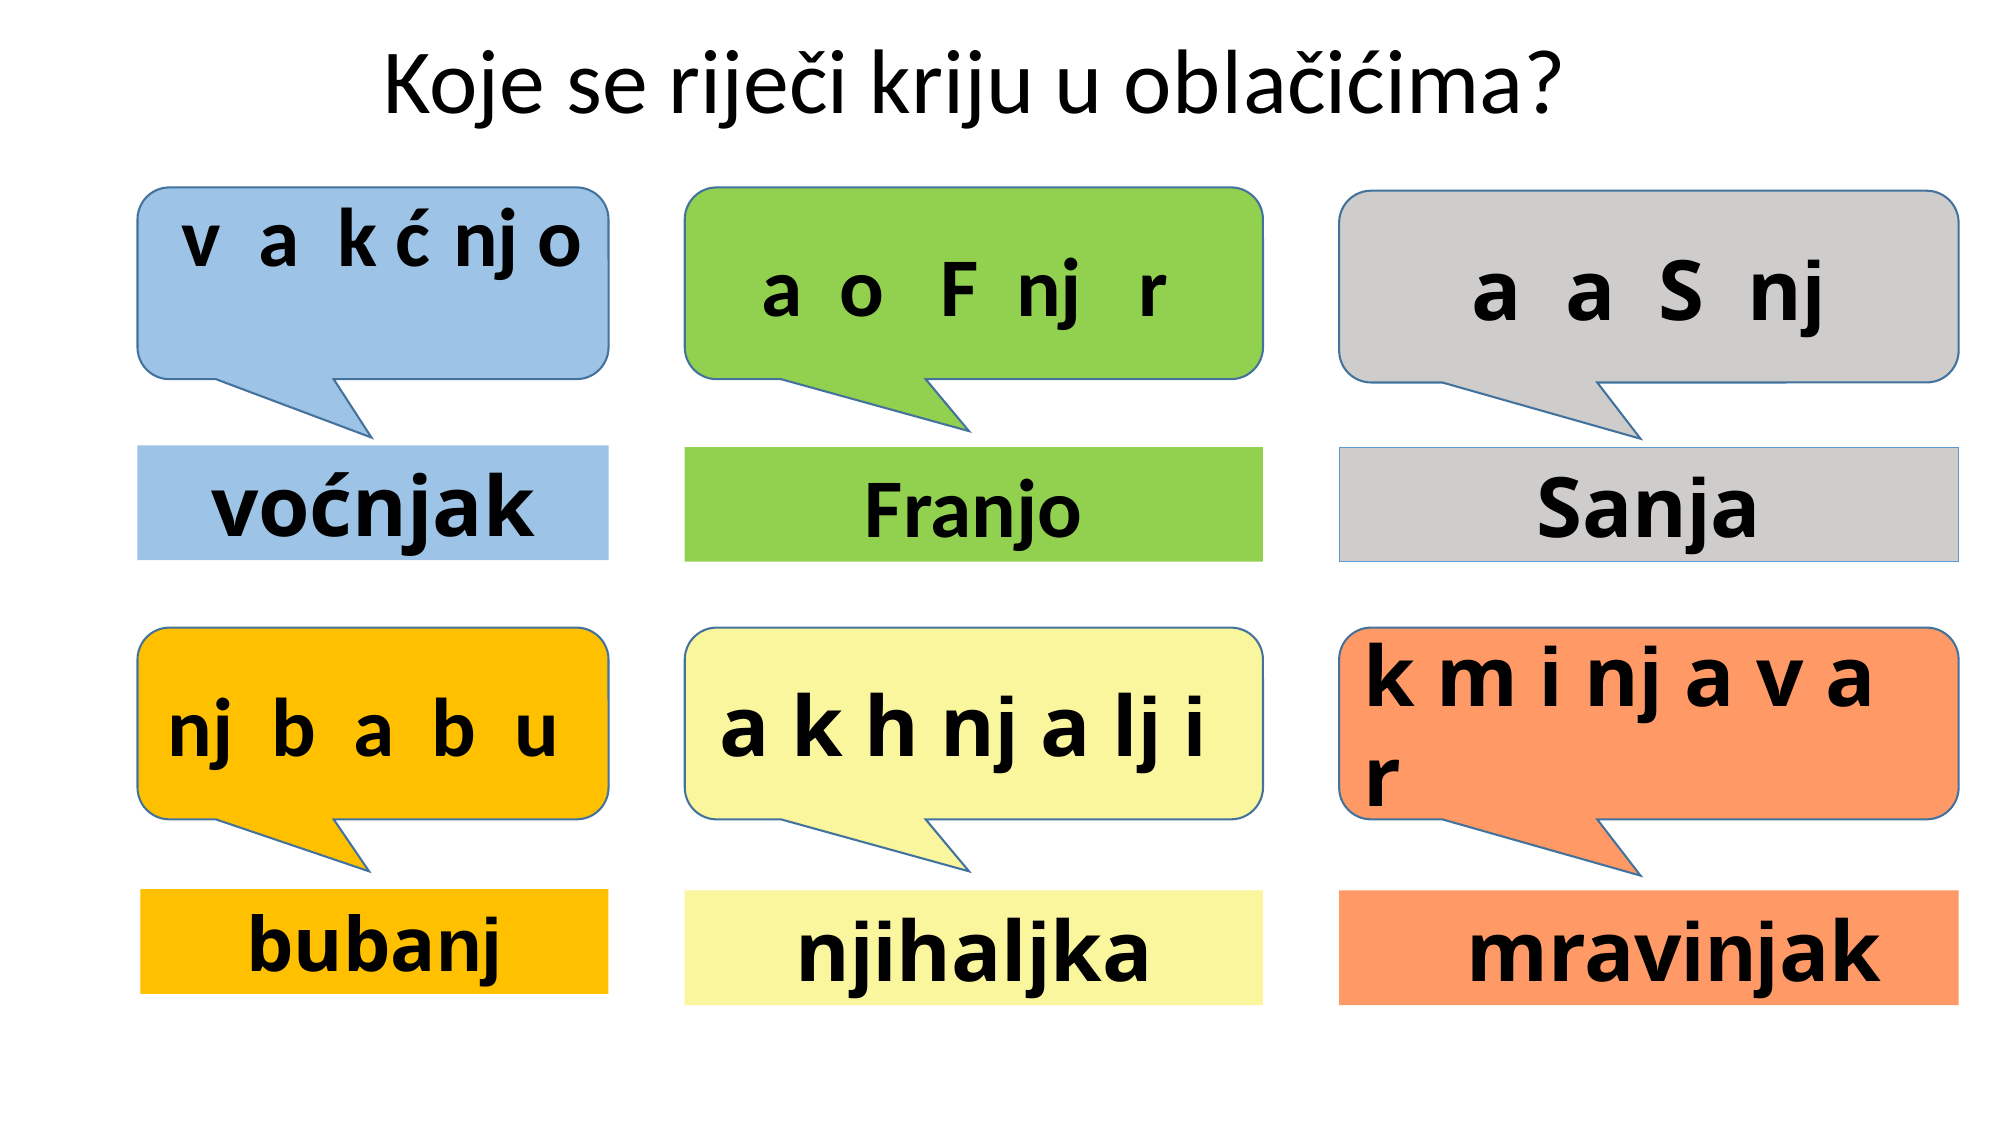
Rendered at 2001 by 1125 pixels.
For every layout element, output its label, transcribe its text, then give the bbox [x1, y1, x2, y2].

text_box bubanj [140, 889, 609, 994]
text_box a k h nj a lj i [683, 626, 1265, 874]
text_box a o F nj r [683, 186, 1265, 433]
title Koje se riječi kriju u oblačićima? [306, 13, 1895, 155]
text_box a a S nj [1338, 189, 1960, 441]
text_box v a k ć nj o [136, 186, 610, 440]
text_box nj b a b u [136, 626, 610, 874]
text_box voćnjak [137, 445, 609, 561]
text_box Franjo [684, 447, 1263, 562]
text_box njihaljka [684, 890, 1263, 1006]
text_box k m i nj a v a r [1338, 626, 1960, 878]
text_box mravinjak [1339, 890, 1959, 1006]
text_box Sanja [1339, 447, 1959, 562]
